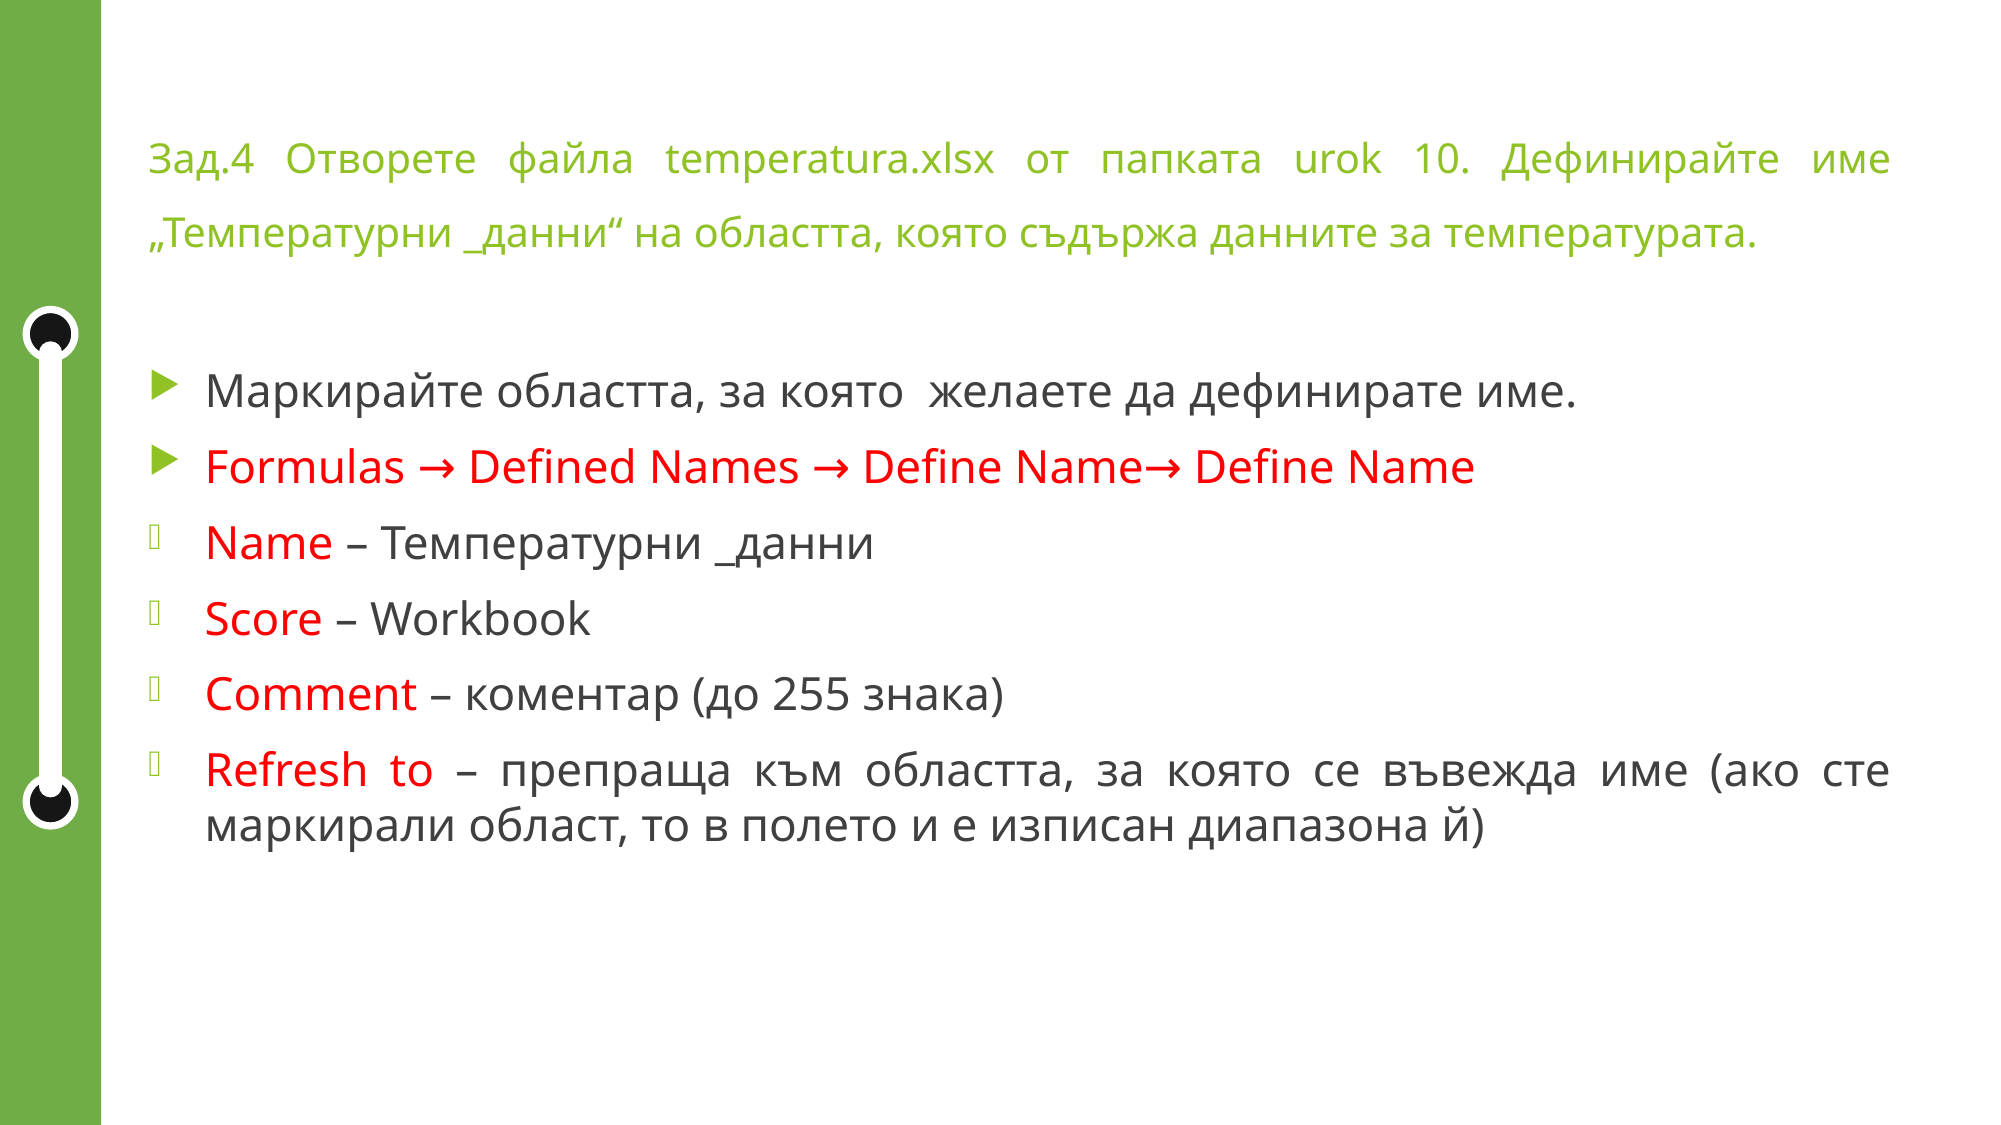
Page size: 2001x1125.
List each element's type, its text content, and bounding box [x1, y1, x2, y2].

text_box [0, 0, 102, 1125]
text_box Зад.4 Отворете файла temperatura.xlsx от папката urok 10. Дефинирайте име „Температурни _данни“ на областта, която съдържа данните за температурата. [133, 99, 1907, 317]
text_box Маркирайте областта, за която желаете да дефинирате име. Formulas → Defined Names → Define Name→ Define Name Name – Температурни _данни Score – Workbook Comment – коментар (до 255 знака) Refresh to – препраща към областта, за която се въвежда име (ако сте маркирали област, то в полето и е изписан диапазона й) [133, 354, 1907, 916]
text_box [26, 309, 75, 356]
text_box [26, 780, 75, 826]
